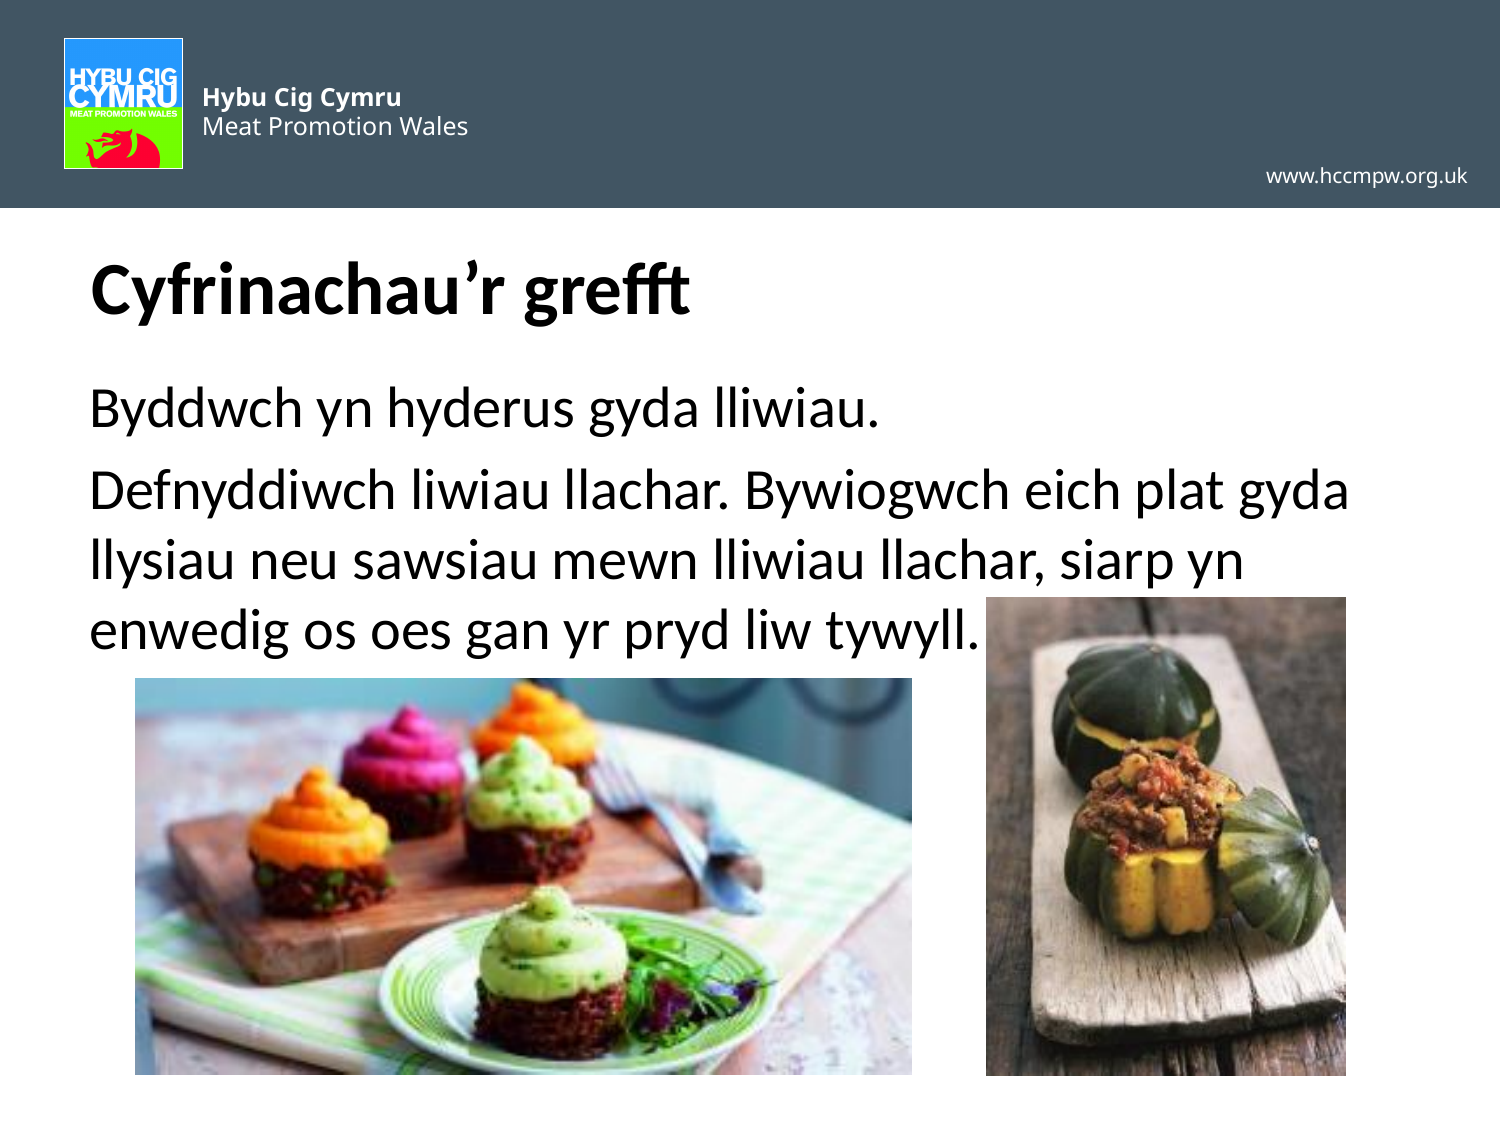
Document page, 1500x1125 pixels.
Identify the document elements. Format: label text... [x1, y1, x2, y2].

picture [65, 39, 182, 168]
picture [986, 597, 1346, 1076]
list Byddwch yn hyderus gyda lliwiau. Defnyddiwch liwiau llachar. Bywiogwch eich plat gyda llysiau neu sawsiau mewn lliwiau llachar, siarp yn enwedig os oes gan yr pryd liw tywyll. [75, 361, 1425, 693]
title Cyfrinachau’r grefft [76, 231, 1427, 338]
picture [135, 677, 913, 1076]
